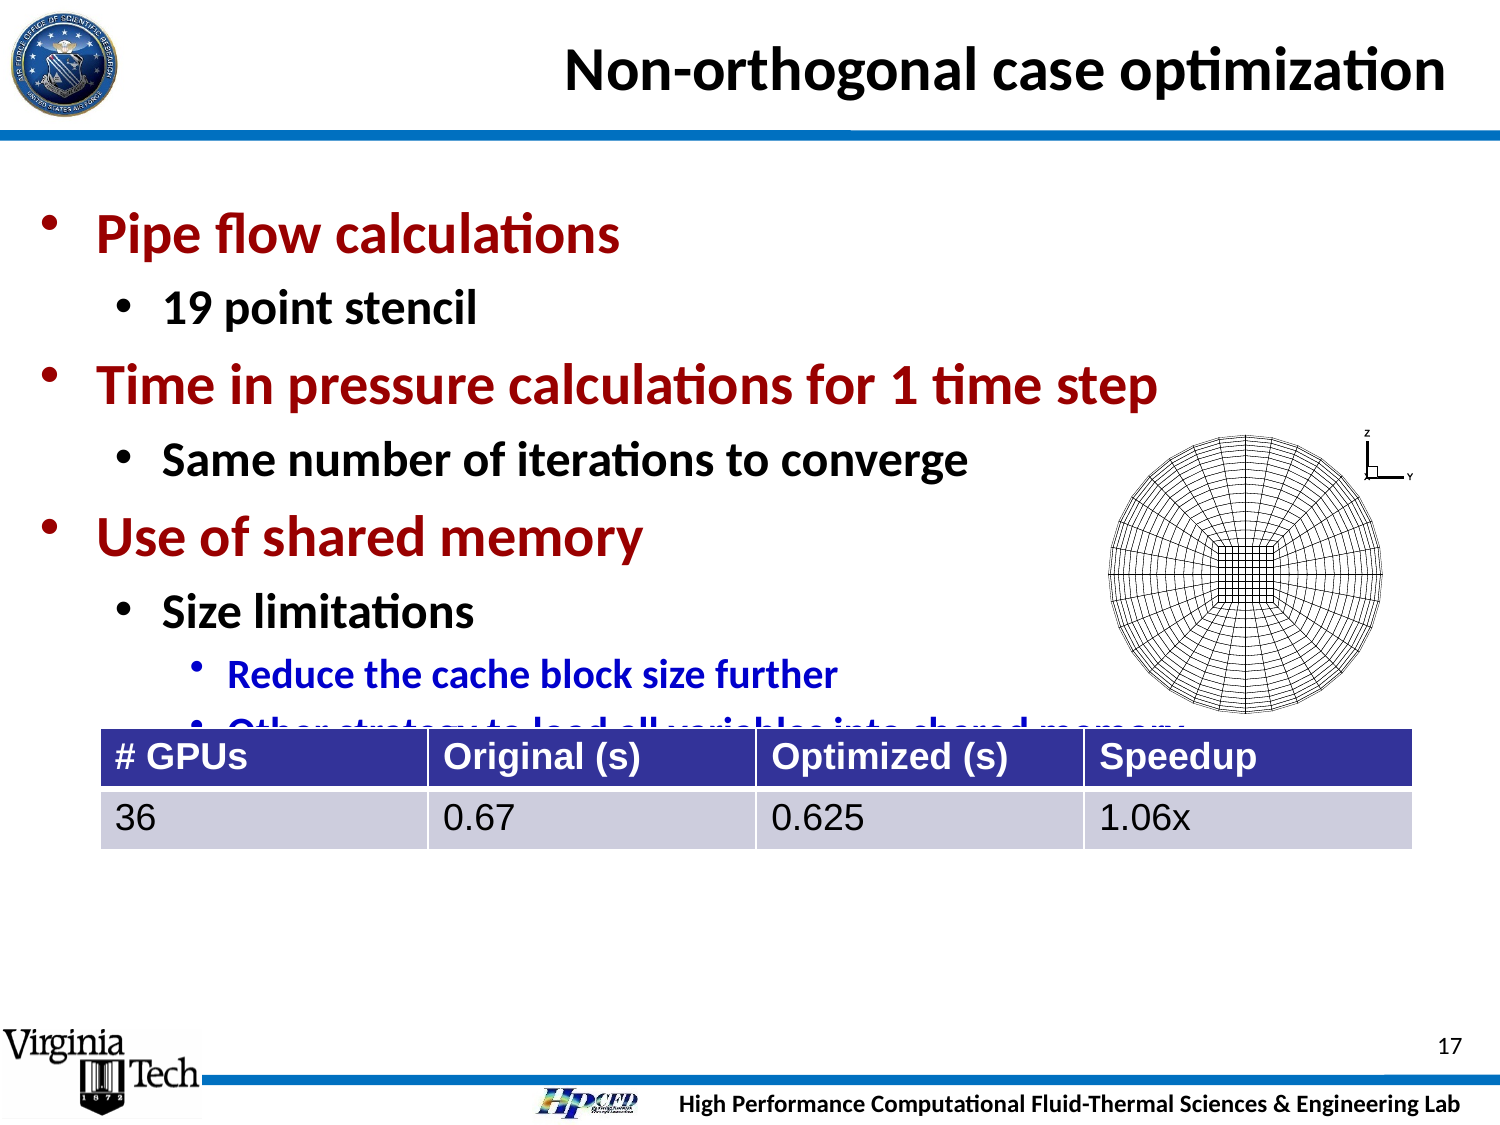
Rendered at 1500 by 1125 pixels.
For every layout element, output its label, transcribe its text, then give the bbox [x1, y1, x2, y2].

table_cell 0.67 [429, 792, 755, 849]
table_header Optimized (s) [757, 729, 1083, 786]
footer 17 [1412, 1021, 1463, 1076]
table_cell 1.06x [1085, 792, 1412, 849]
picture [2, 1029, 202, 1120]
table_cell 0.625 [757, 792, 1083, 849]
table_cell 36 [101, 792, 427, 849]
list Pipe flow calculations 19 point stencil Time in pressure calculations for 1 time step Same number of iterations to converge Use of shared memory Size limitations Reduce the cache block size further Other strategy to load all variables into shared memory [24, 187, 1463, 1013]
picture [3, 3, 126, 126]
table_header Speedup [1085, 729, 1412, 786]
table_header Original (s) [429, 729, 755, 786]
table_header # GPUs [101, 729, 427, 786]
picture [1092, 424, 1423, 724]
title Non-orthogonal case optimization [24, 5, 1463, 126]
picture [532, 1086, 638, 1125]
